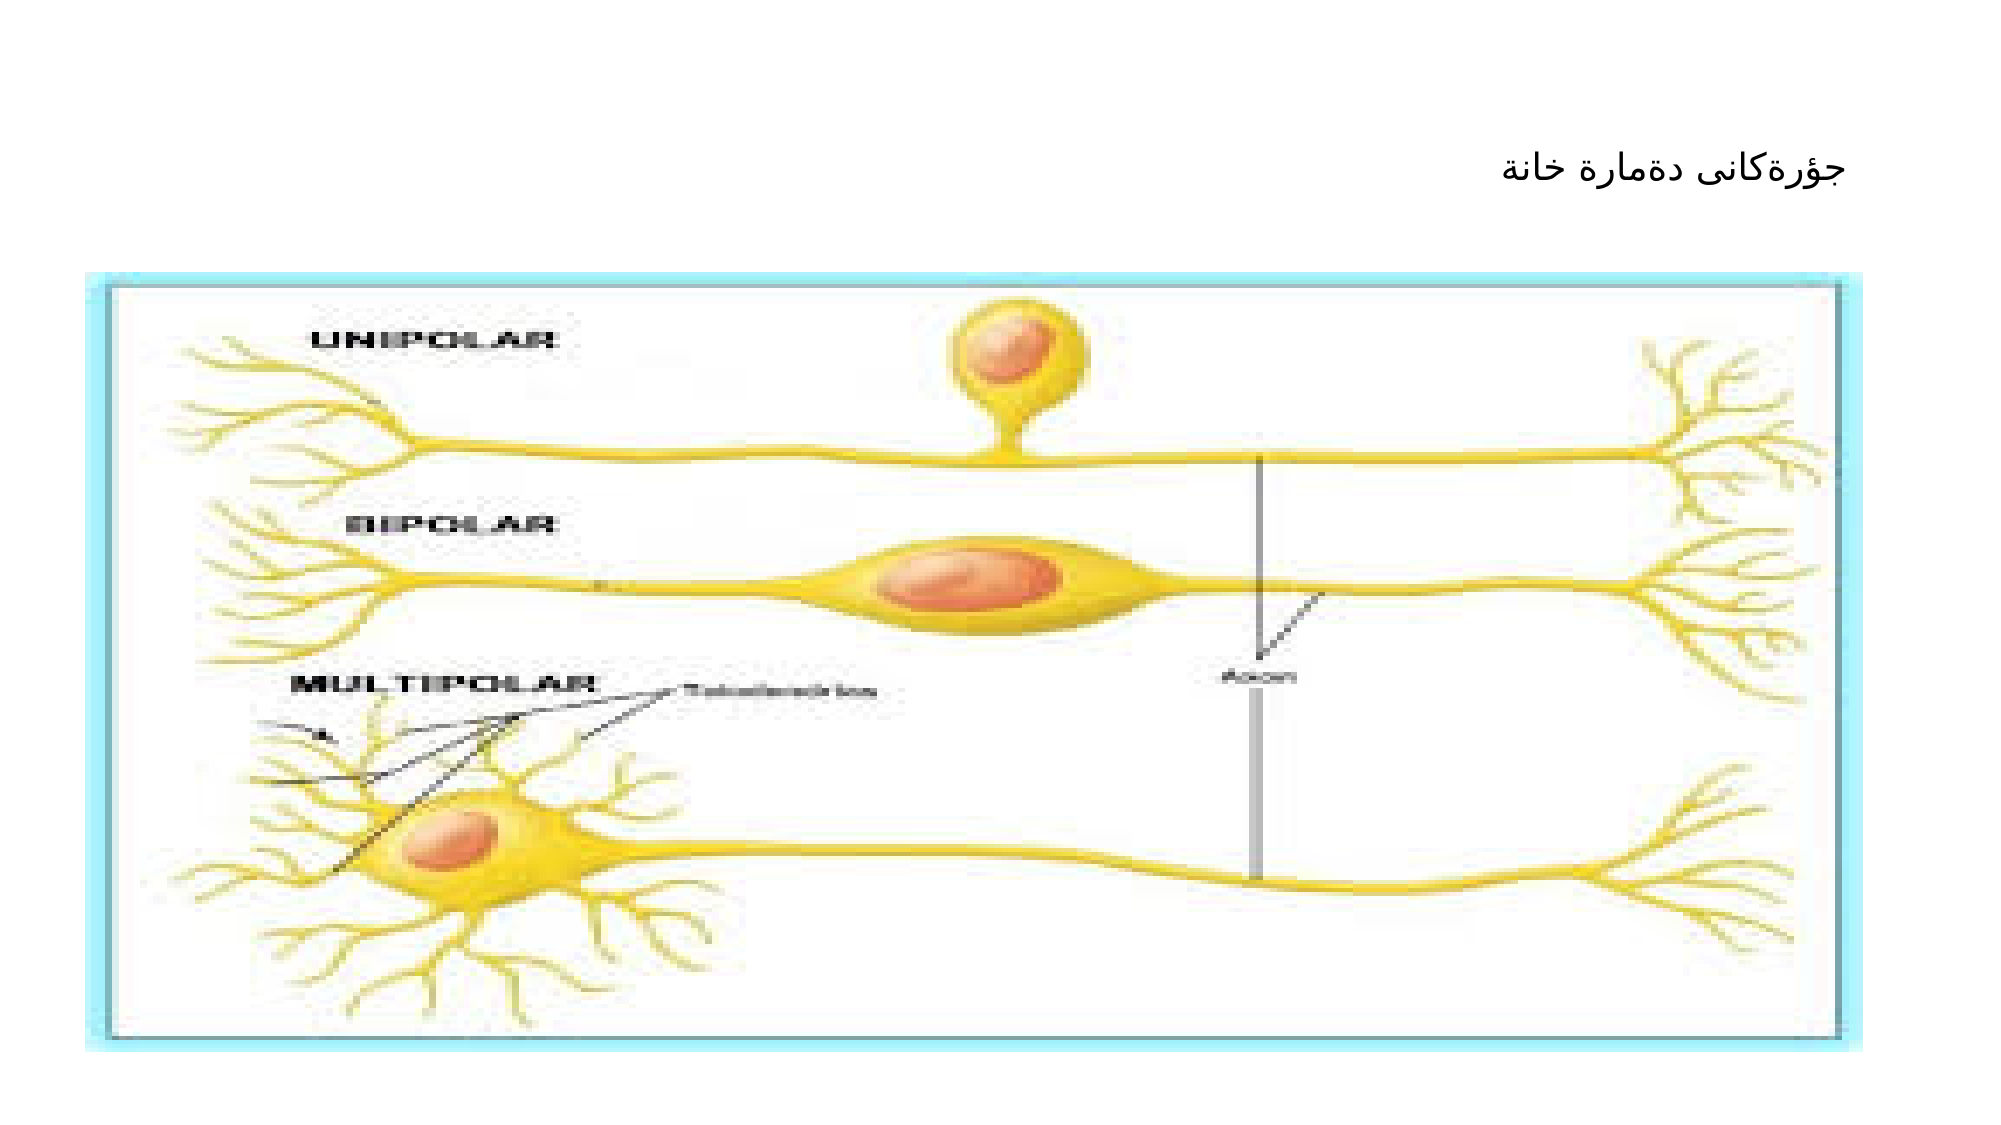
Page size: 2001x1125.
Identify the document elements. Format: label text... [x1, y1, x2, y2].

picture [85, 272, 1863, 1052]
title جؤرةكانى دةمارة خانة [137, 59, 1863, 272]
